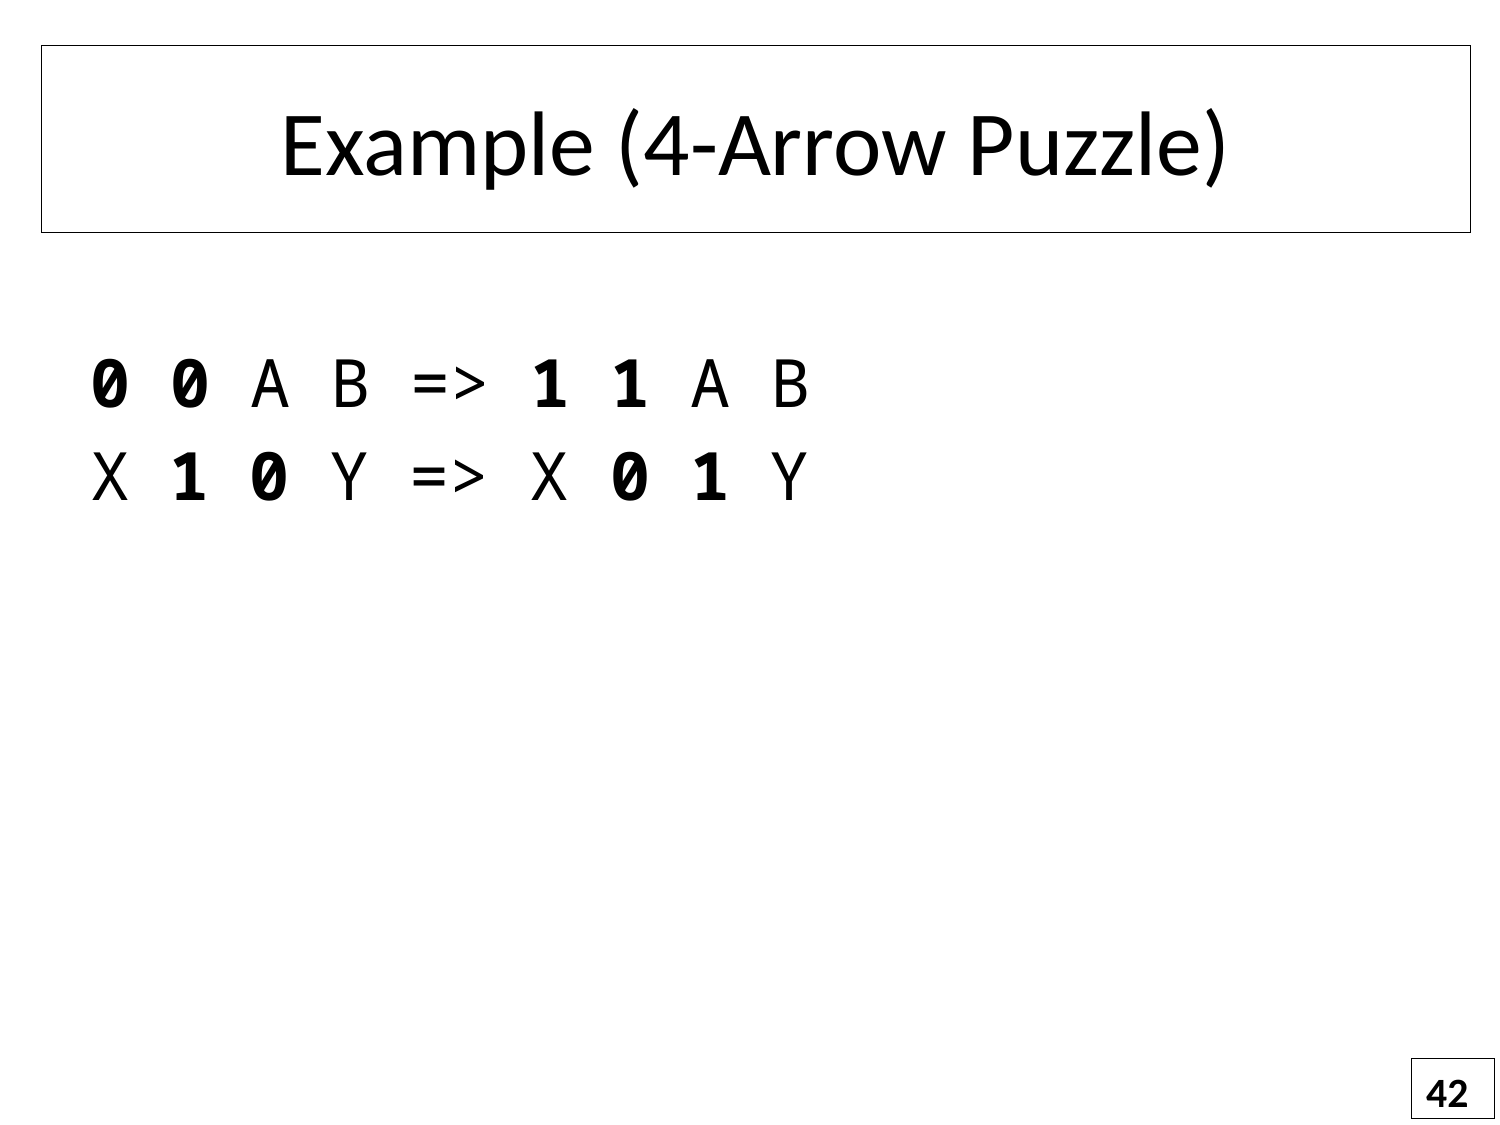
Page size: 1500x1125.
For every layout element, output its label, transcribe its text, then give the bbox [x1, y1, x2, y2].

list 0 0 A B => 1 1 A B X 1 0 Y => X 0 1 Y [75, 333, 1425, 941]
title Example (4-Arrow Puzzle) [41, 45, 1471, 233]
slide_number 42 [1411, 1058, 1495, 1119]
